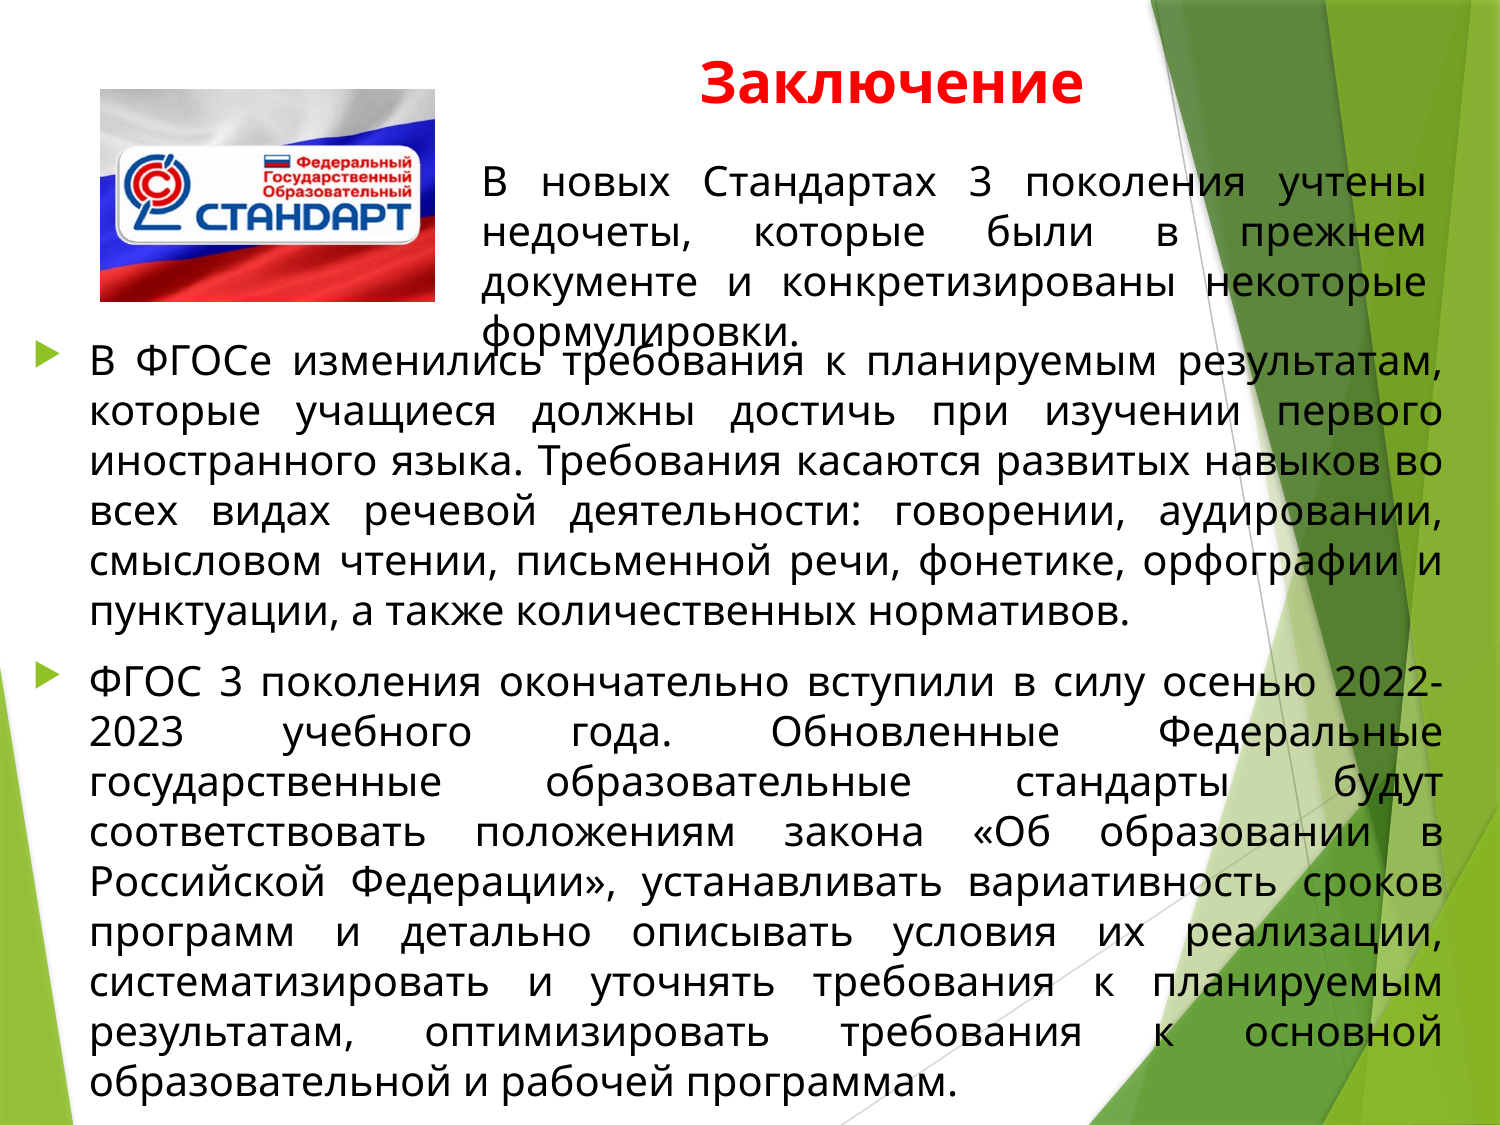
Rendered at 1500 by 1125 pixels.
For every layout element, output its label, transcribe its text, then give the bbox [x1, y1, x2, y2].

picture [99, 89, 436, 302]
text_box В новых Стандартах 3 поколения учтены недочеты, которые были в прежнем документе и конкретизированы некоторые формулировки. [466, 147, 1442, 363]
text_box Заключение [685, 37, 1100, 123]
list В ФГОСе изменились требования к планируемым результатам, которые учащиеся должны достичь при изучении первого иностранного языка. Требования касаются развитых навыков во всех видах речевой деятельности: говорении, аудировании, смысловом чтении, письменной речи, фонетике, орфографии и пунктуации, а также количественных нормативов. ФГОС 3 поколения окончательно вступили в силу осенью 2022-2023 учебного года. Обновленные Федеральные государственные образовательные стандарты будут соответствовать положениям закона «Об образовании в Российской Федерации», устанавливать вариативность сроков программ и детально описывать условия их реализации, систематизировать и уточнять требования к планируемым результатам, оптимизировать требования к основной образовательной и рабочей программам. [17, 326, 1459, 1125]
